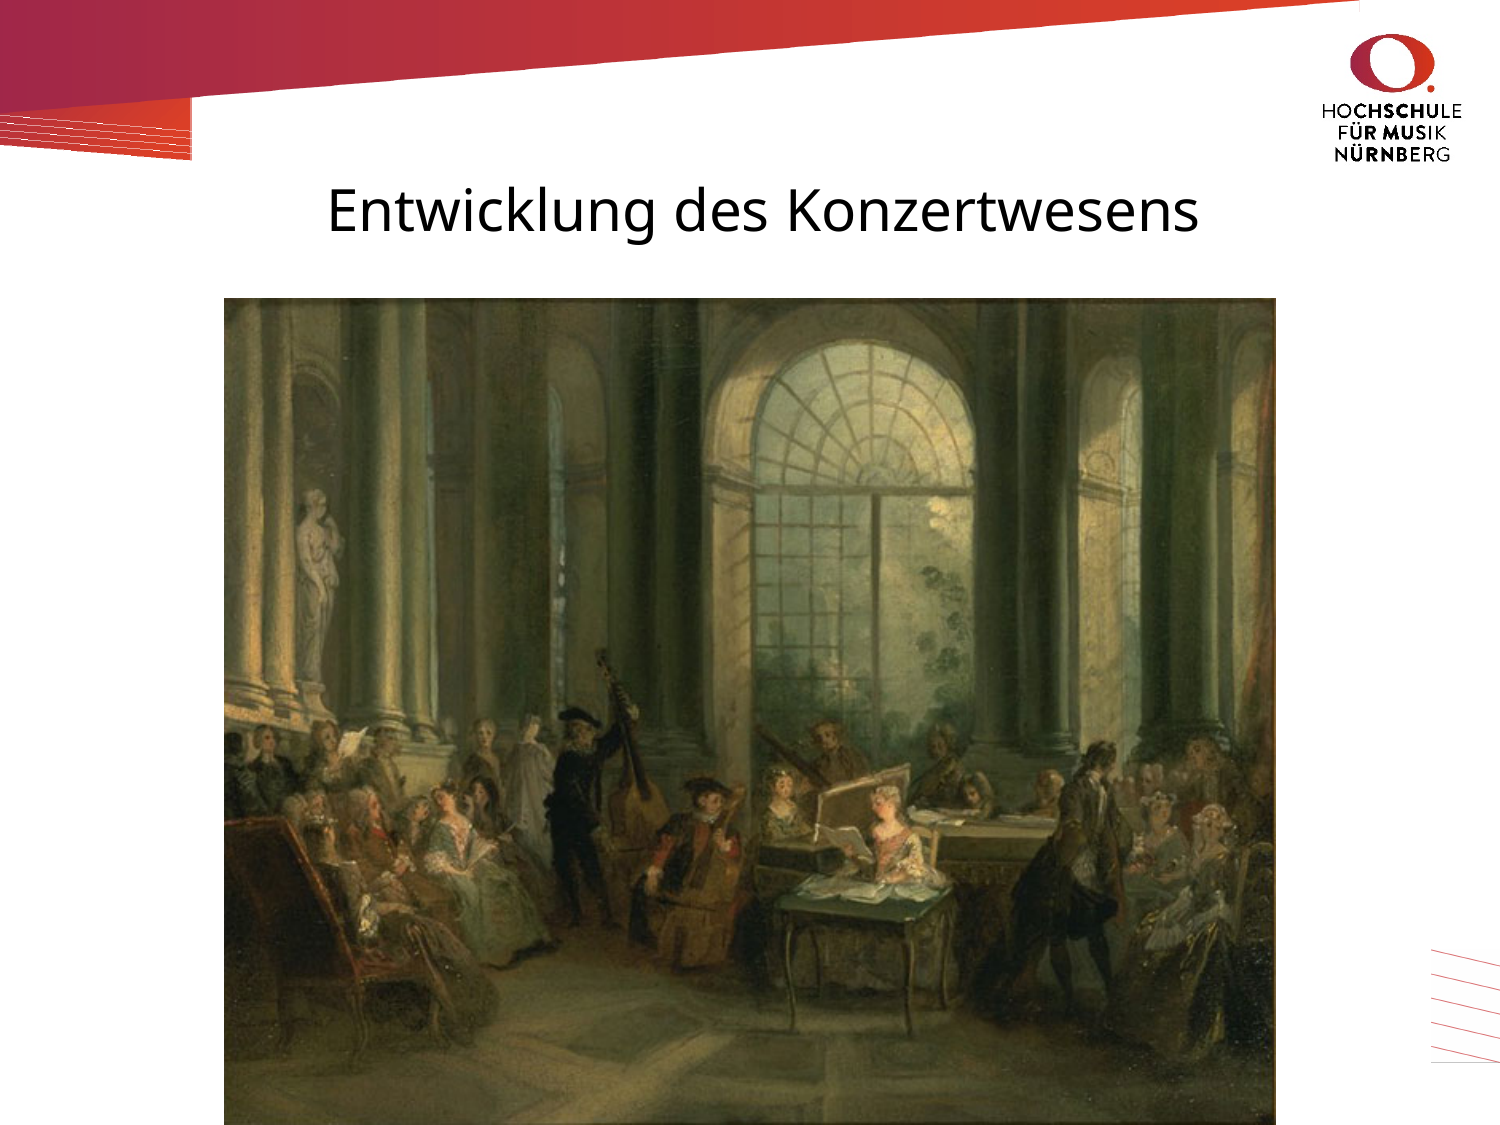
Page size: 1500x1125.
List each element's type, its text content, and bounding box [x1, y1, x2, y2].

picture [1431, 949, 1500, 1063]
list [224, 298, 1276, 1125]
title Entwicklung des Konzertwesens [116, 127, 1411, 299]
picture [0, 0, 1485, 196]
